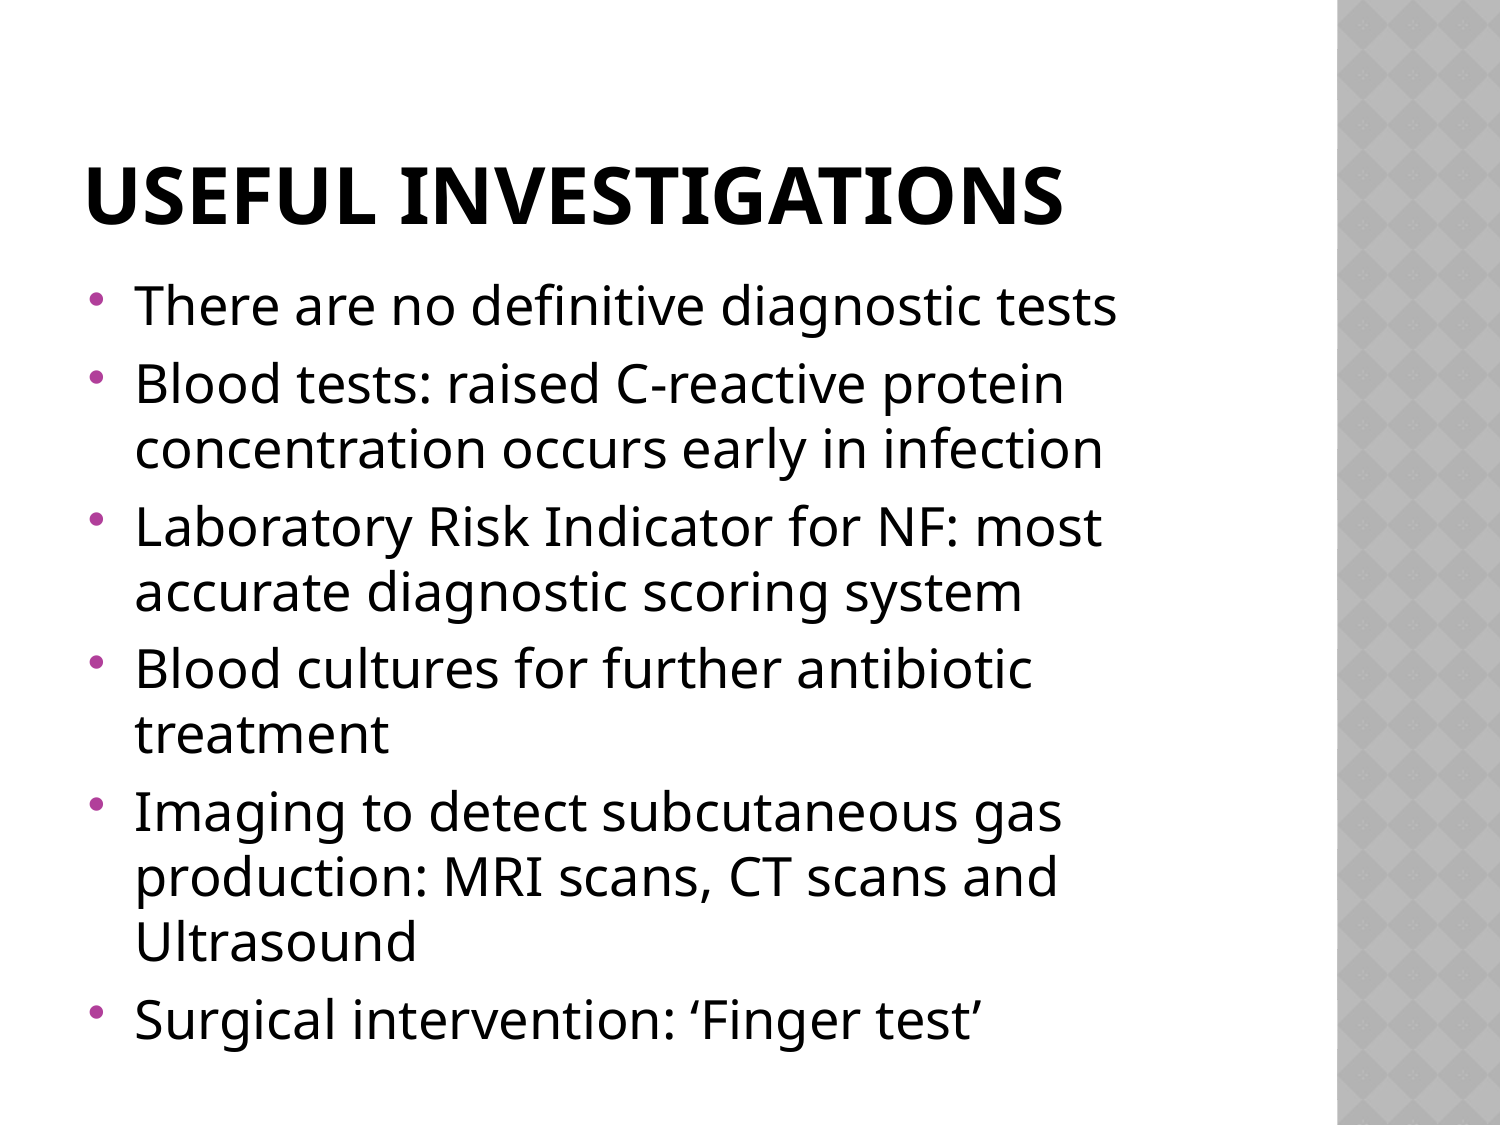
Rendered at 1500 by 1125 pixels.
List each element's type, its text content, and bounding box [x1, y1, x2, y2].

title USEful investigations [75, 52, 1263, 240]
list There are no definitive diagnostic tests Blood tests: raised C-reactive protein concentration occurs early in infection Laboratory Risk Indicator for NF: most accurate diagnostic scoring system Blood cultures for further antibiotic treatment Imaging to detect subcutaneous gas production: MRI scans, CT scans and Ultrasound Surgical intervention: ‘Finger test’ [75, 264, 1263, 1059]
